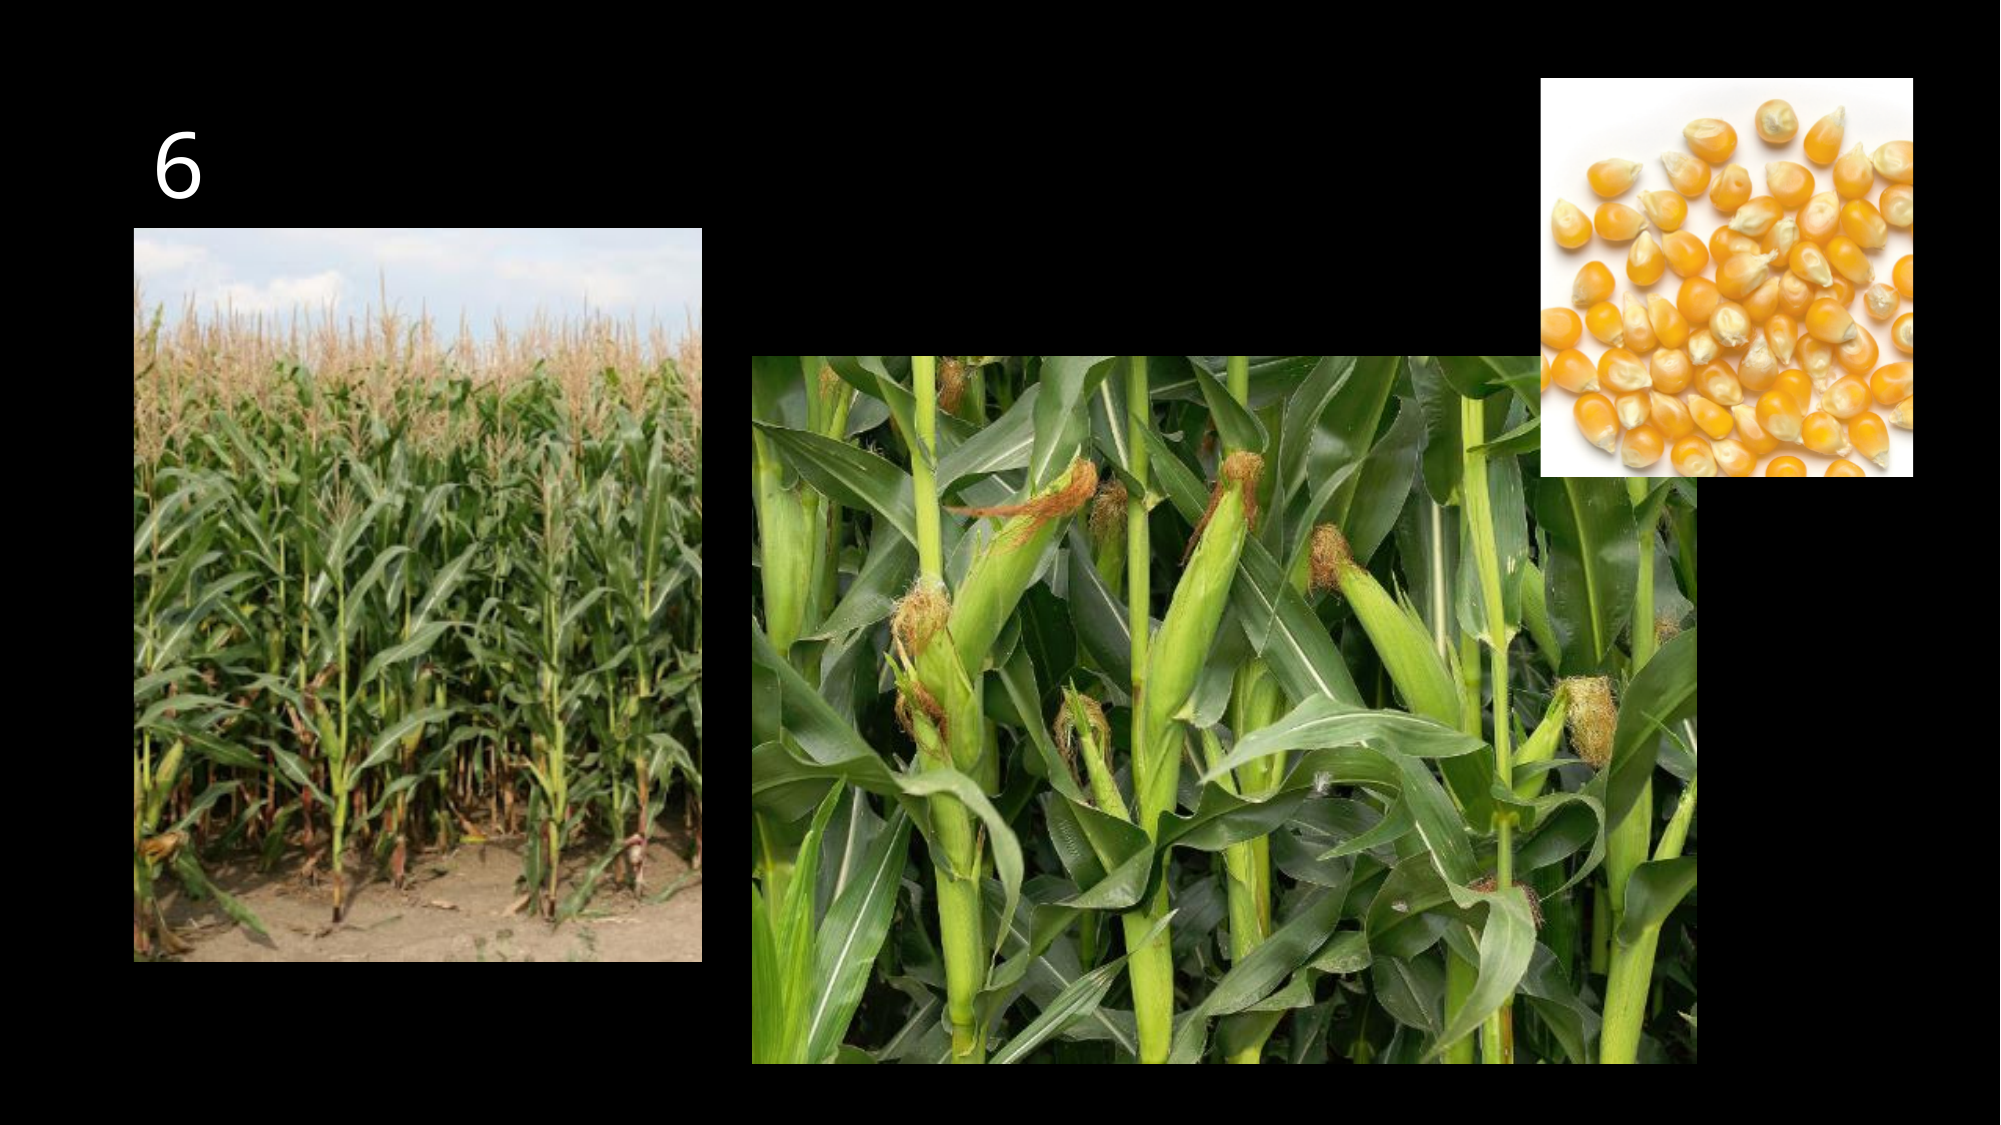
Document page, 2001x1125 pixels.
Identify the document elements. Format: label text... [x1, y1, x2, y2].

picture [133, 228, 702, 962]
picture [752, 78, 1914, 1064]
title 6 [137, 59, 1863, 278]
